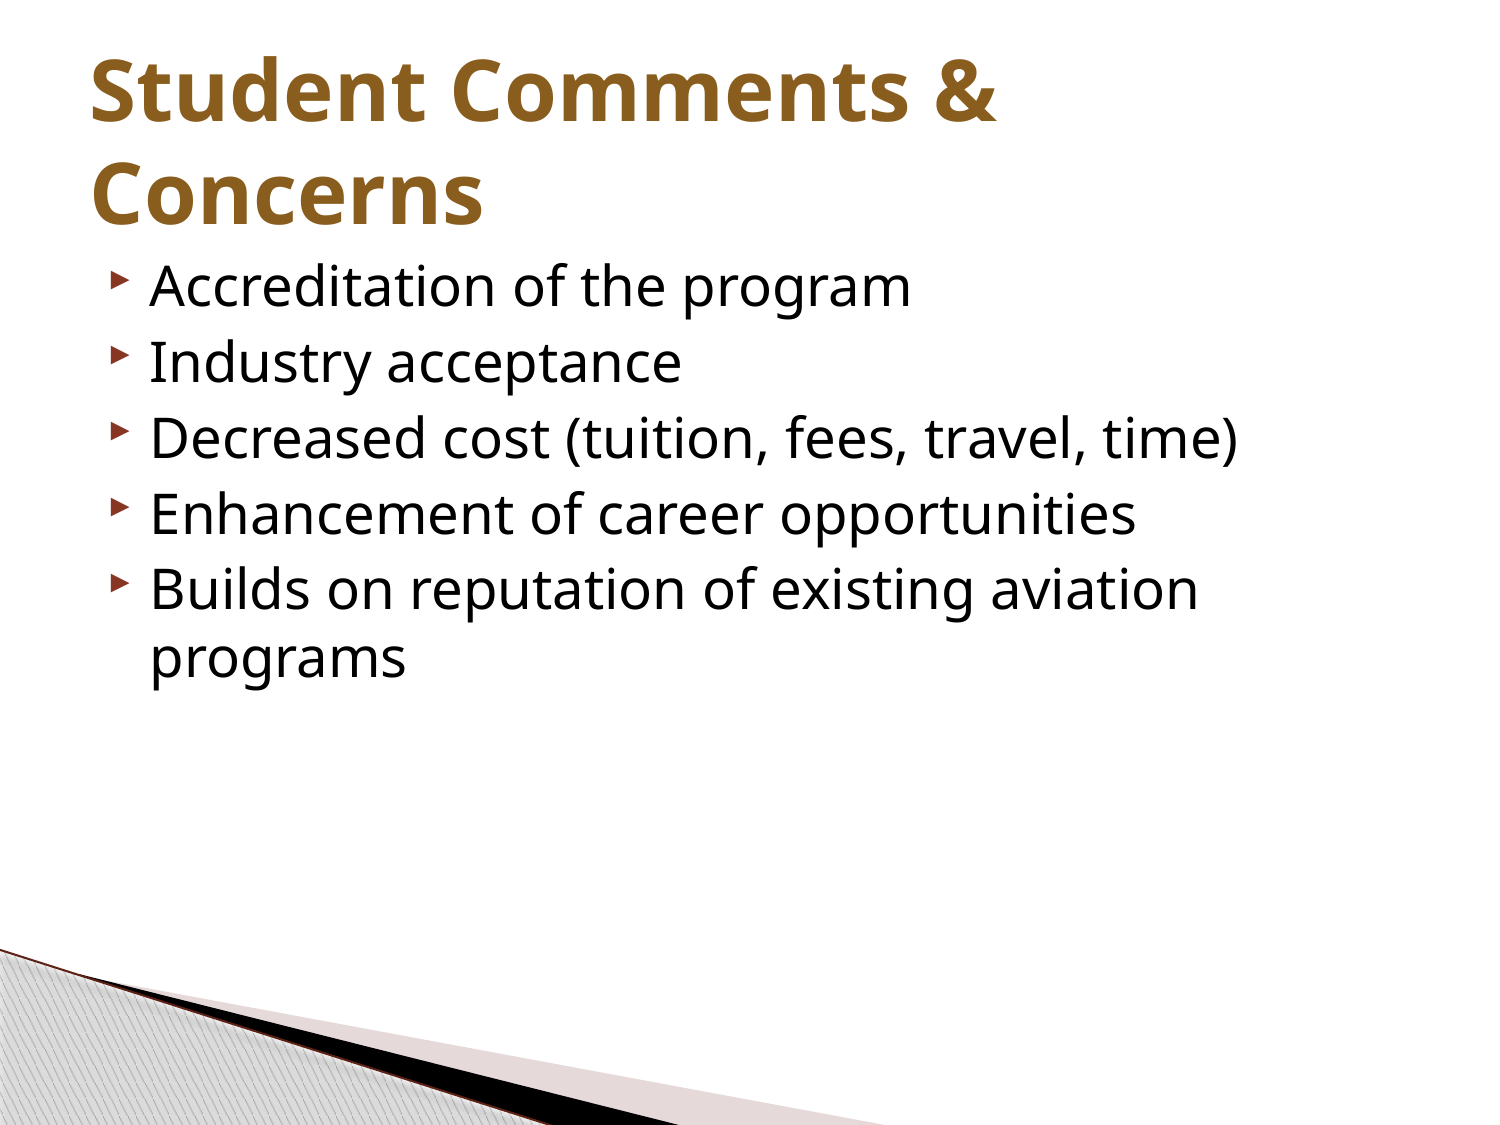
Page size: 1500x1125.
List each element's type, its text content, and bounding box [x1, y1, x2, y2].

list Accreditation of the program Industry acceptance Decreased cost (tuition, fees, travel, time) Enhancement of career opportunities Builds on reputation of existing aviation programs [75, 243, 1425, 986]
title Student Comments & Concerns [75, 45, 1425, 233]
